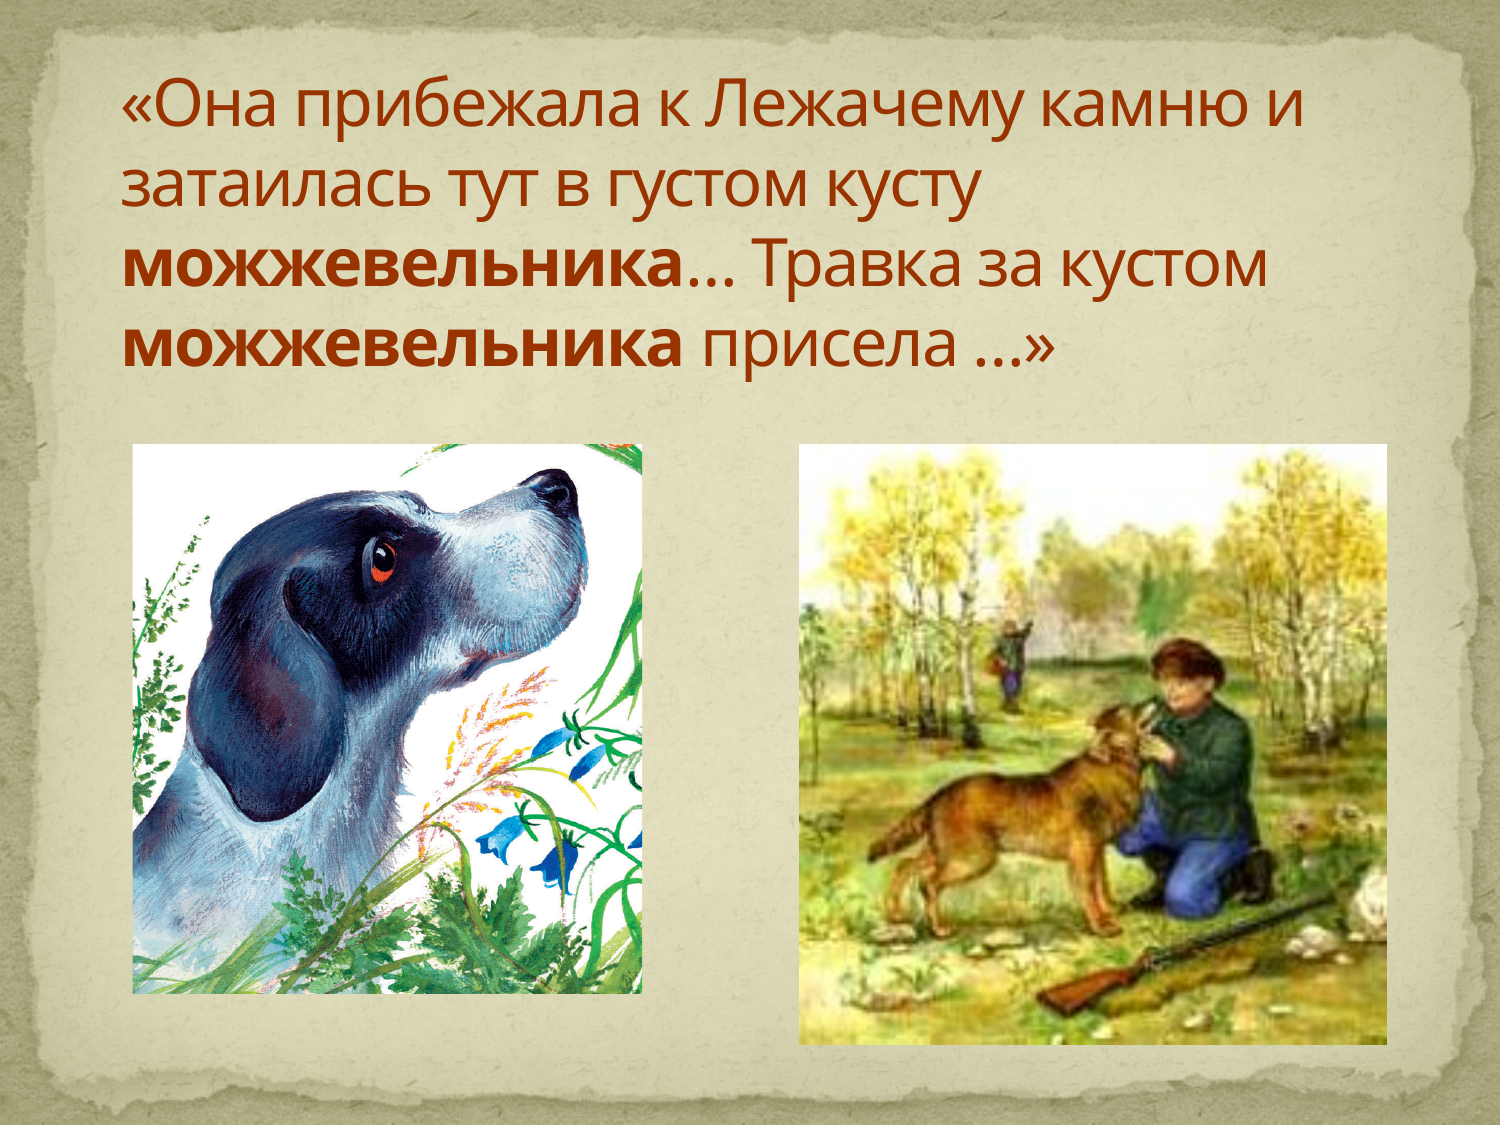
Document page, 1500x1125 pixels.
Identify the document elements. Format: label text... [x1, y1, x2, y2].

picture [132, 444, 643, 995]
title «Она прибежала к Лежачему камню и затаилась тут в густом кусту можжевельника… Травка за кустом можжевельника присела …» [105, 30, 1395, 387]
picture [799, 444, 1387, 1045]
